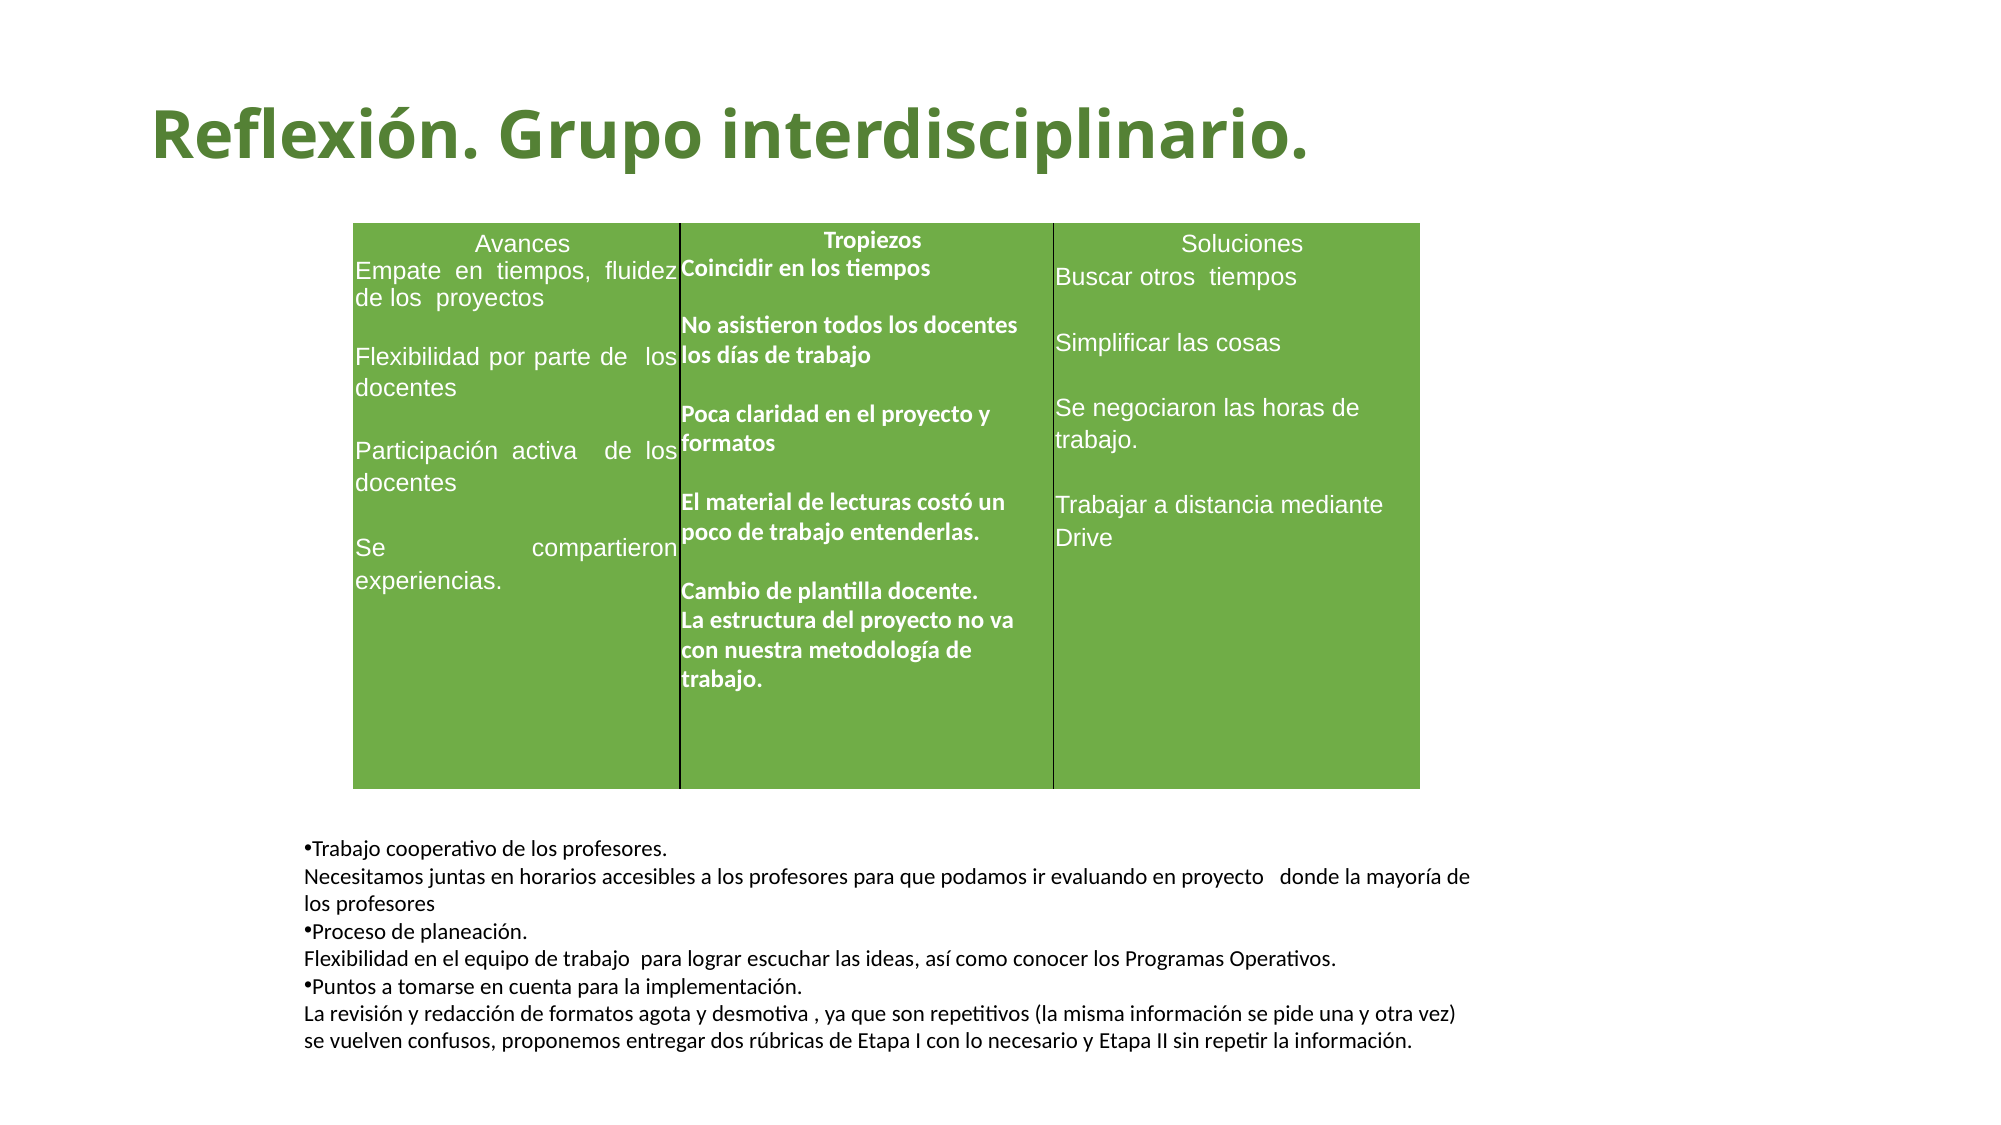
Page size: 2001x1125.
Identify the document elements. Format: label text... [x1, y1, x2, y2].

table_header Avances Empate en tiempos, fluidez de los proyectos Flexibilidad por parte de los docentes Participación activa de los docentes Se compartieron experiencias. [354, 225, 679, 787]
text_box Trabajo cooperativo de los profesores. Necesitamos juntas en horarios accesibles a los profesores para que podamos ir evaluando en proyecto donde la mayoría de los profesores Proceso de planeación. Flexibilidad en el equipo de trabajo para lograr escuchar las ideas, así como conocer los Programas Operativos. Puntos a tomarse en cuenta para la implementación. La revisión y redacción de formatos agota y desmotiva , ya que son repetitivos (la misma información se pide una y otra vez) se vuelven confusos, proponemos entregar dos rúbricas de Etapa I con lo necesario y Etapa II sin repetir la información. [289, 825, 1490, 1063]
table_header Soluciones Buscar otros tiempos Simplificar las cosas Se negociaron las horas de trabajo. Trabajar a distancia mediante Drive [1054, 225, 1419, 787]
text_box Reflexión. Grupo interdisciplinario. [135, 39, 1890, 224]
table_header Tropiezos Coincidir en los tiempos No asistieron todos los docentes los días de trabajo Poca claridad en el proyecto y formatos El material de lecturas costó un poco de trabajo entenderlas. Cambio de plantilla docente. La estructura del proyecto no va con nuestra metodología de trabajo. [681, 225, 1053, 787]
